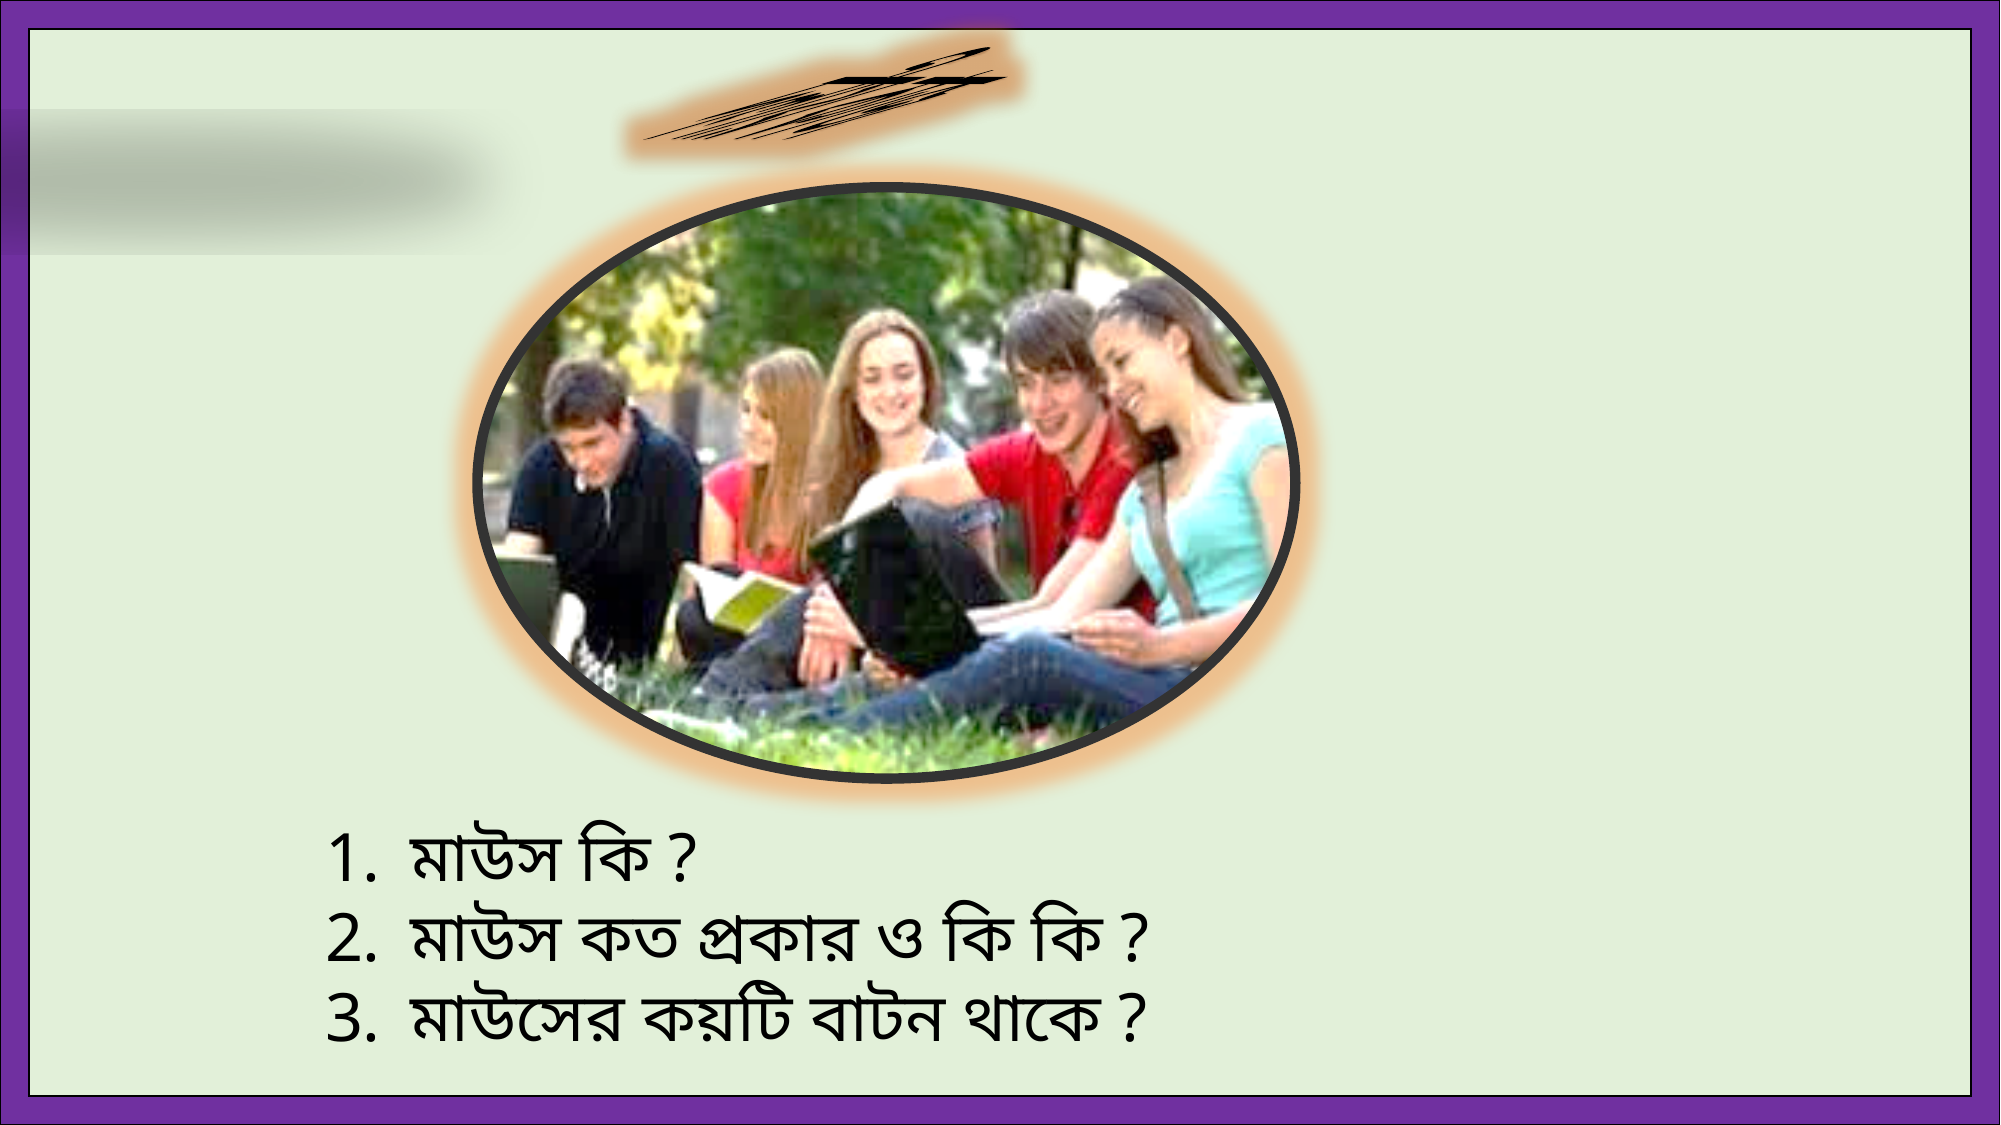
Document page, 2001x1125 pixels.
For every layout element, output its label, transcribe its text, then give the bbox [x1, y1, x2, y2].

text_box [0, 0, 2000, 1125]
text_box ‎মাউস কি ? মাউস কত প্রকার ও কি কি ? ‎ মাউসের কয়টি বাটন থাকে ? [310, 807, 1370, 1063]
text_box দলীয় কাজ [643, 47, 1008, 140]
picture [477, 187, 1296, 779]
